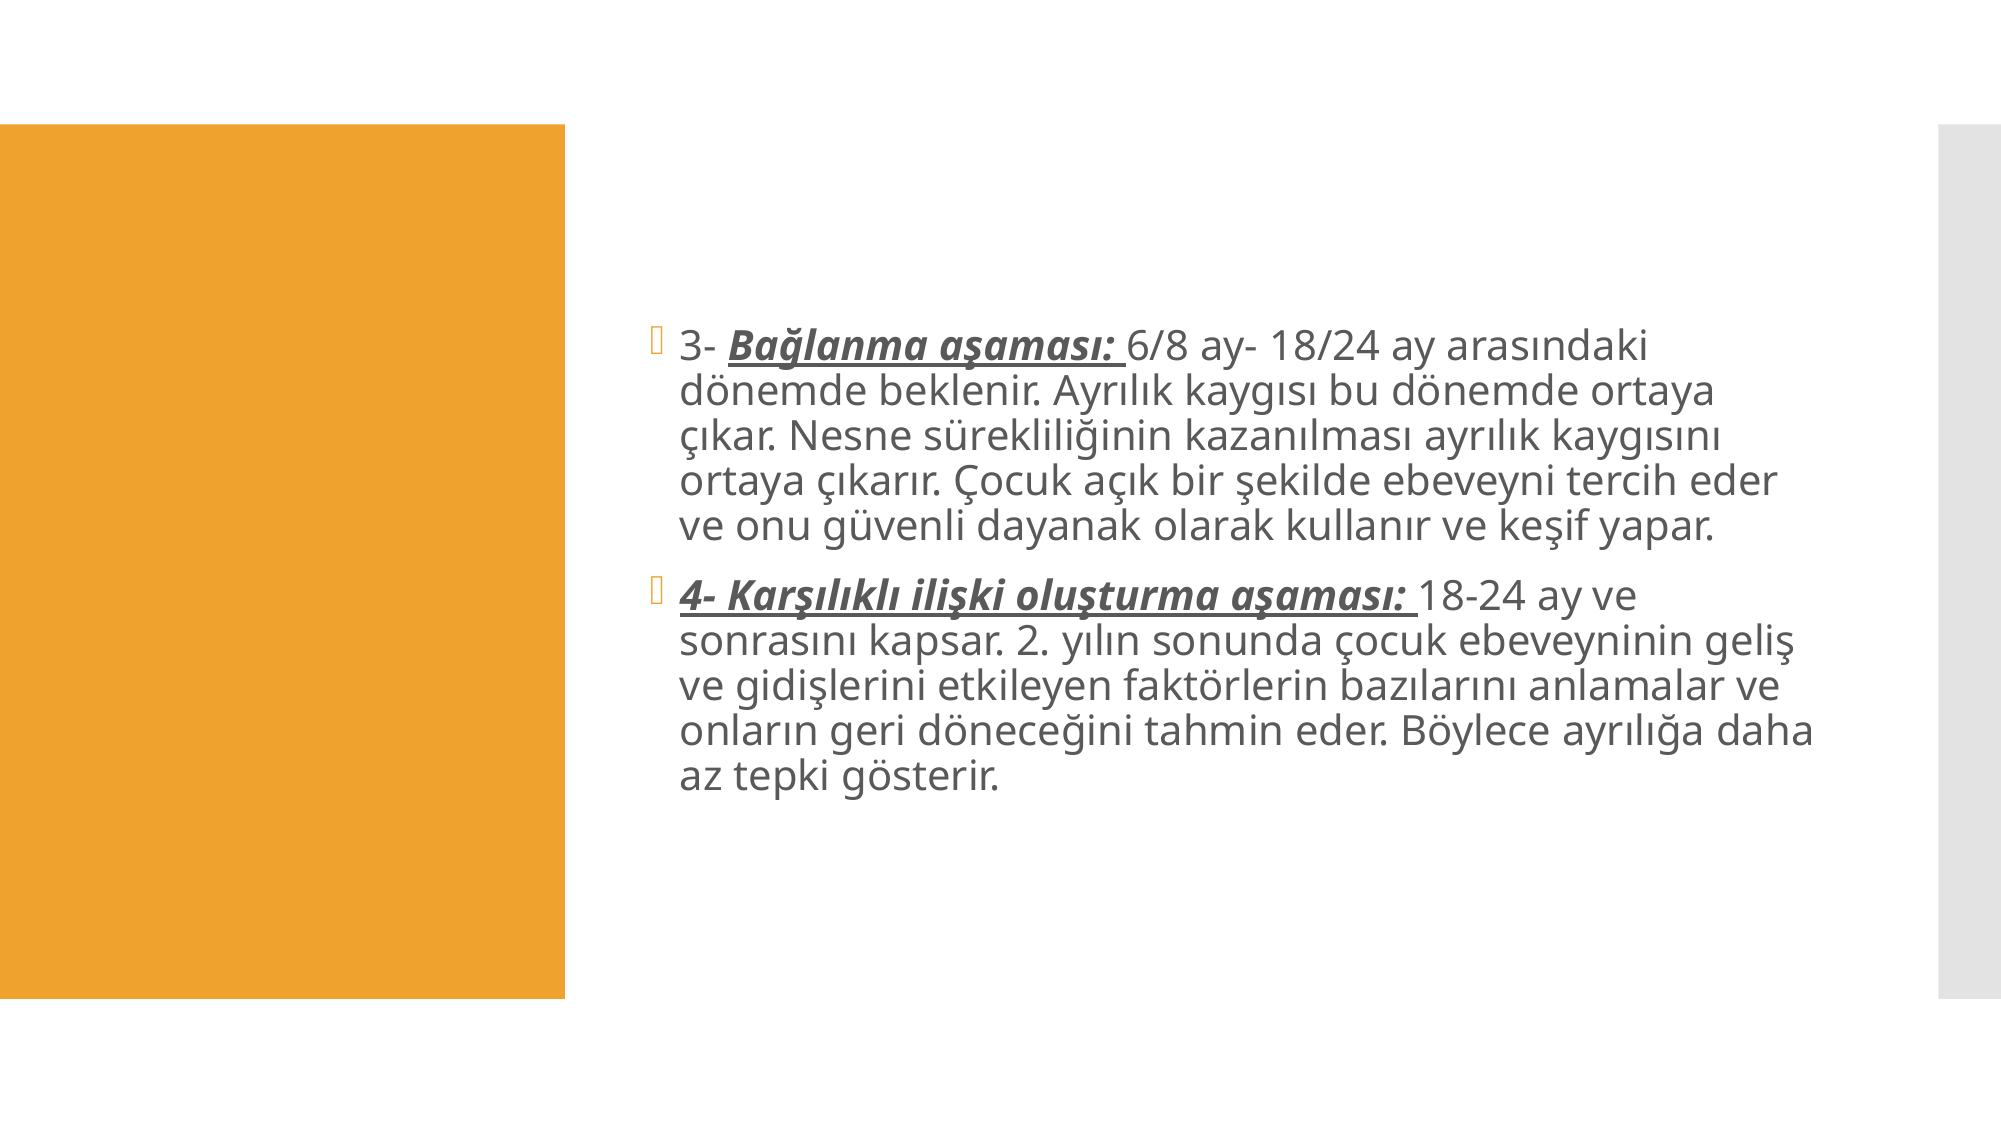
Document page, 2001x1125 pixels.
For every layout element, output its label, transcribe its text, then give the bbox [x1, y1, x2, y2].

list 3- Bağlanma aşaması: 6/8 ay- 18/24 ay arasındaki dönemde beklenir. Ayrılık kaygısı bu dönemde ortaya çıkar. Nesne sürekliliğinin kazanılması ayrılık kaygısını ortaya çıkarır. Çocuk açık bir şekilde ebeveyni tercih eder ve onu güvenli dayanak olarak kullanır ve keşif yapar. 4- Karşılıklı ilişki oluşturma aşaması: 18-24 ay ve sonrasını kapsar. 2. yılın sonunda çocuk ebeveyninin geliş ve gidişlerini etkileyen faktörlerin bazılarını anlamalar ve onların geri döneceğini tahmin eder. Böylece ayrılığa daha az tepki gösterir. [634, 141, 1835, 982]
